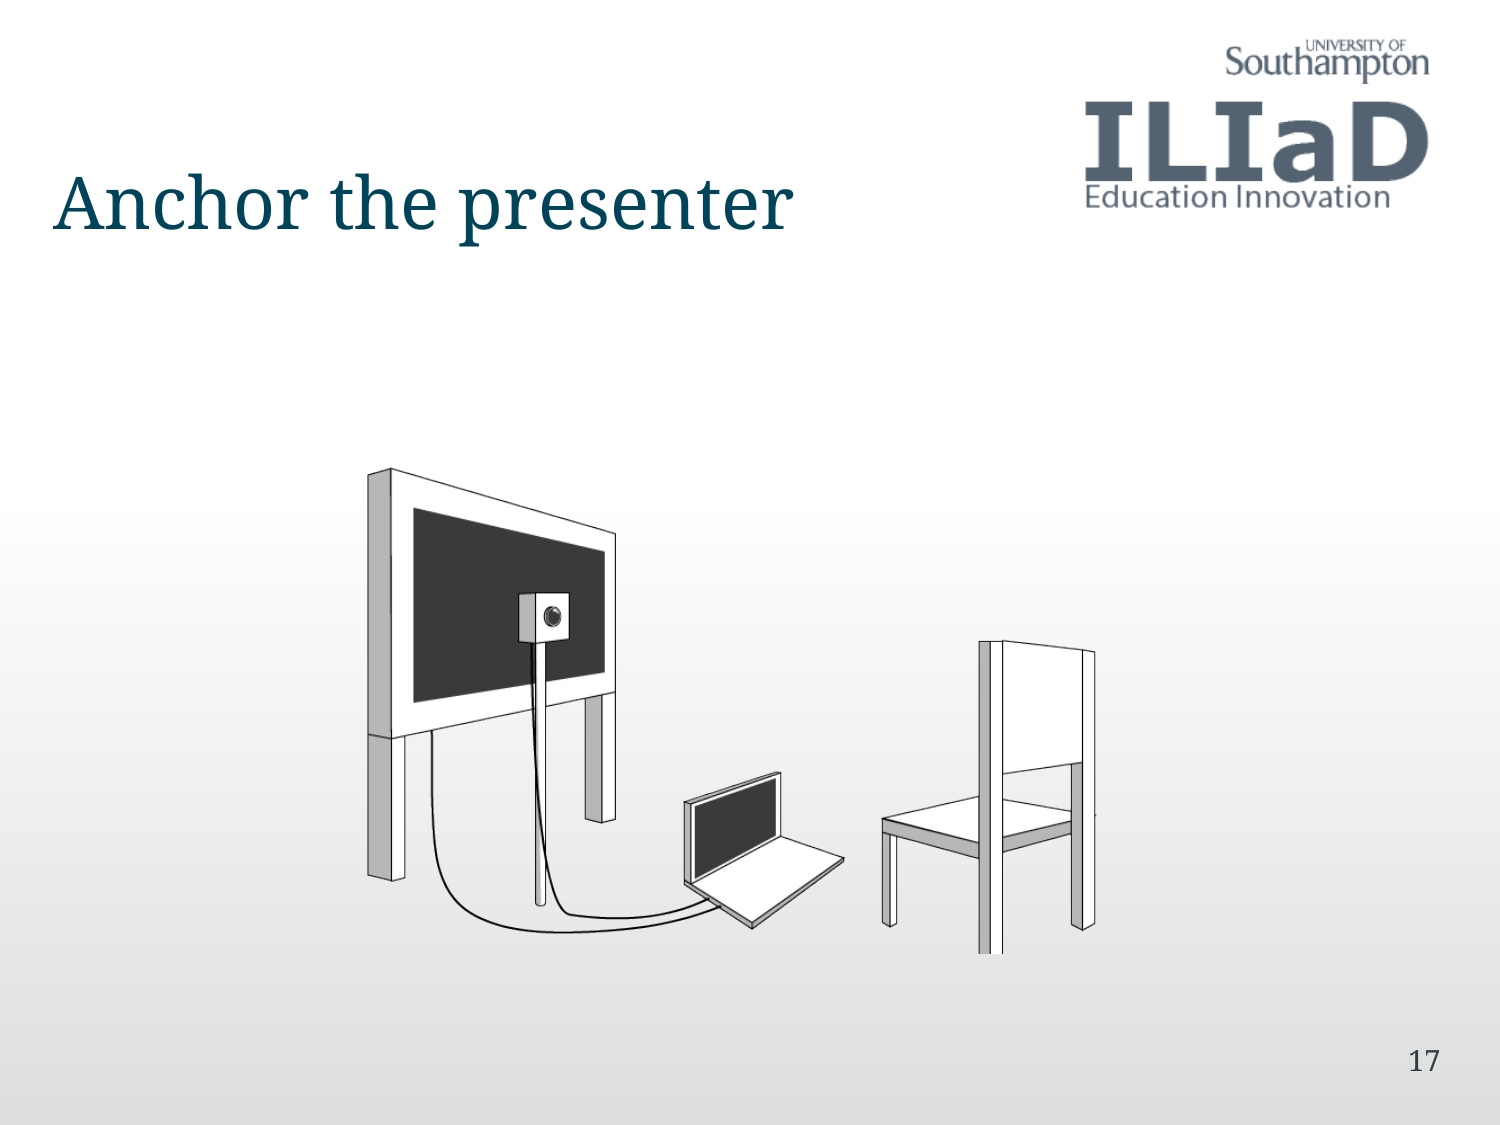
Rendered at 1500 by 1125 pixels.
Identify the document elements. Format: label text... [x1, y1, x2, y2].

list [131, 278, 1369, 955]
picture [1062, 17, 1454, 227]
slide_number 17 [1127, 1034, 1441, 1111]
title Anchor the presenter [53, 148, 1058, 256]
